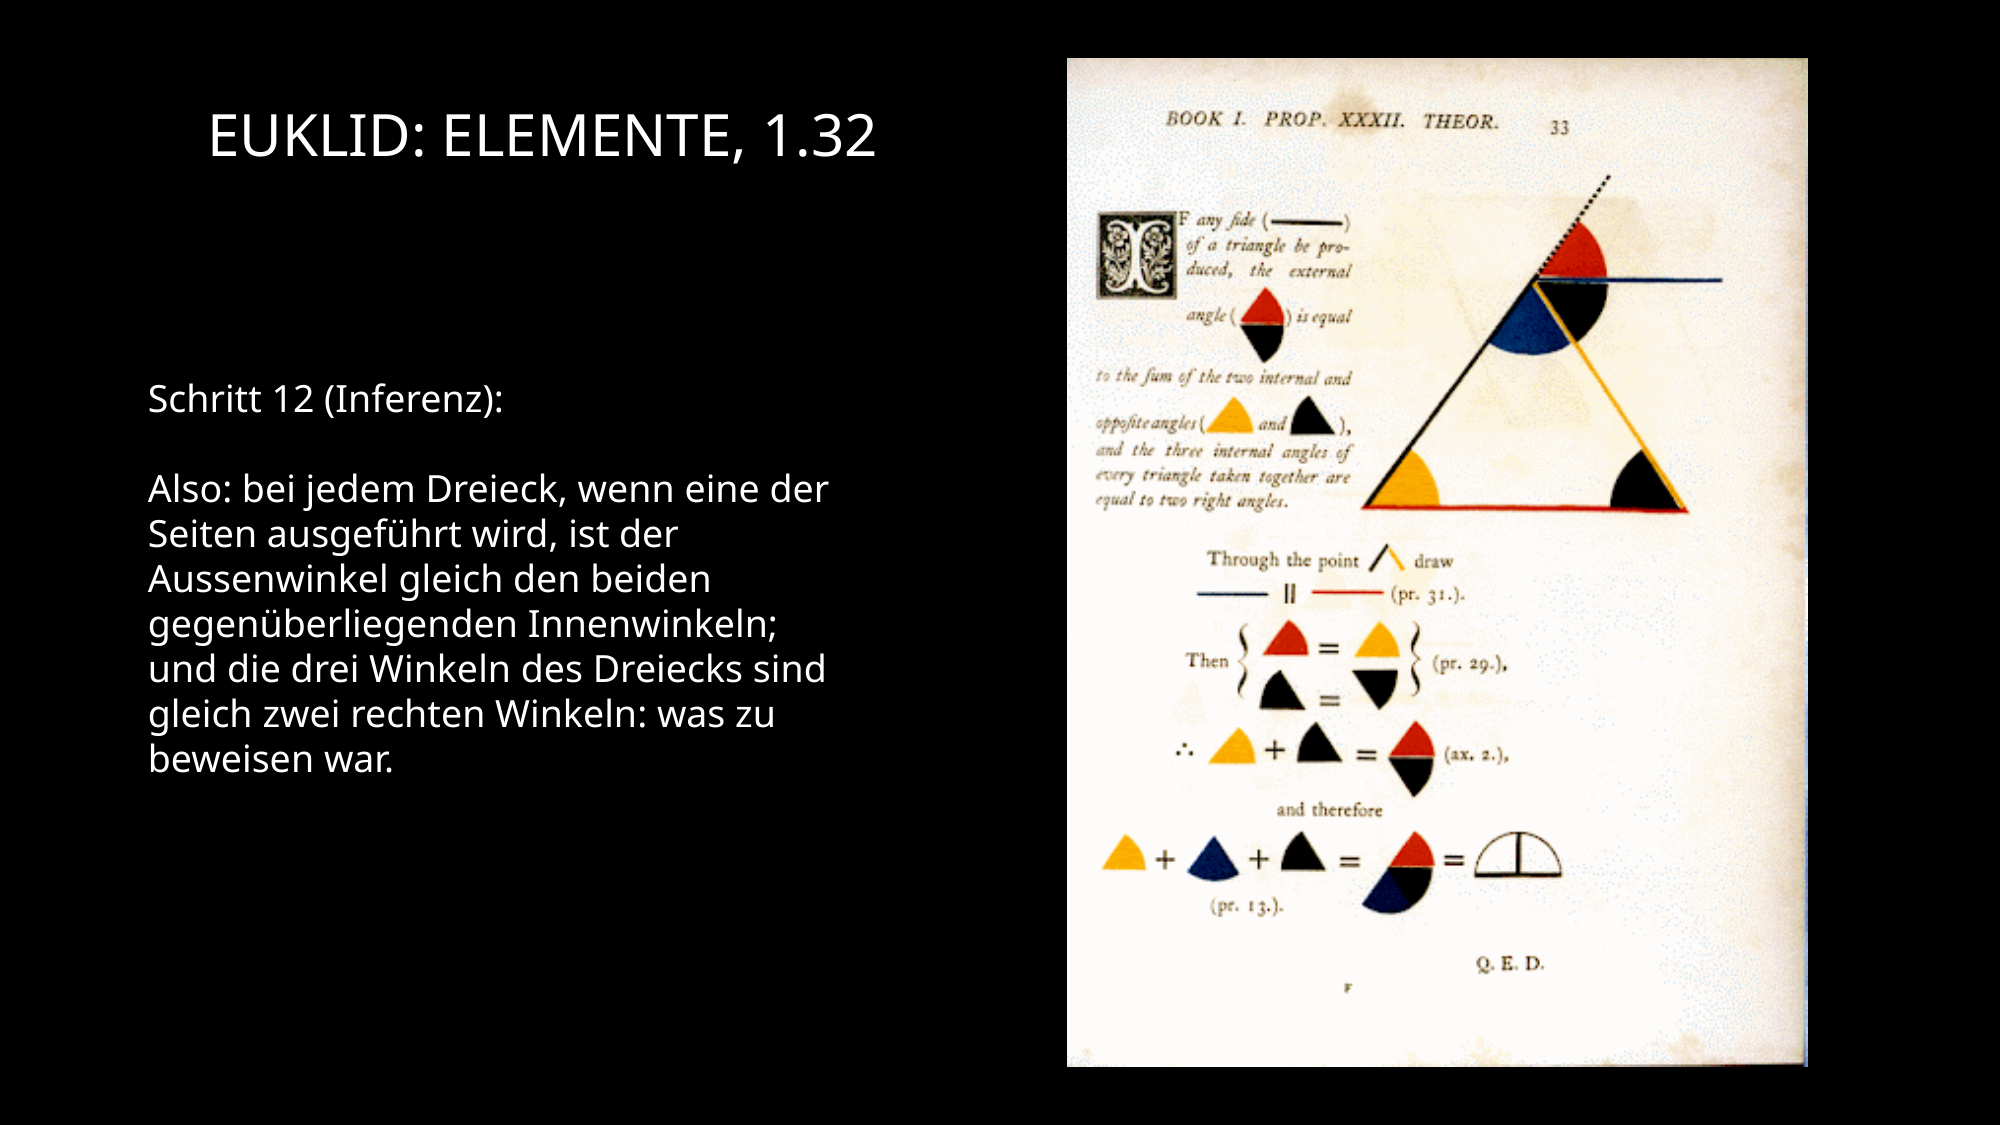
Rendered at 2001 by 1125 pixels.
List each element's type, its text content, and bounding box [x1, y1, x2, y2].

text_box Schritt 12 (Inferenz): Also: bei jedem Dreieck, wenn eine der Seiten ausgeführt wird, ist der Aussenwinkel gleich den beiden gegenüberliegenden Innenwinkeln; und die drei Winkeln des Dreiecks sind gleich zwei rechten Winkeln: was zu beweisen war. [133, 367, 848, 788]
text_box Euklid: Elemente, 1.32 [192, 90, 957, 176]
picture [1067, 58, 1808, 1067]
